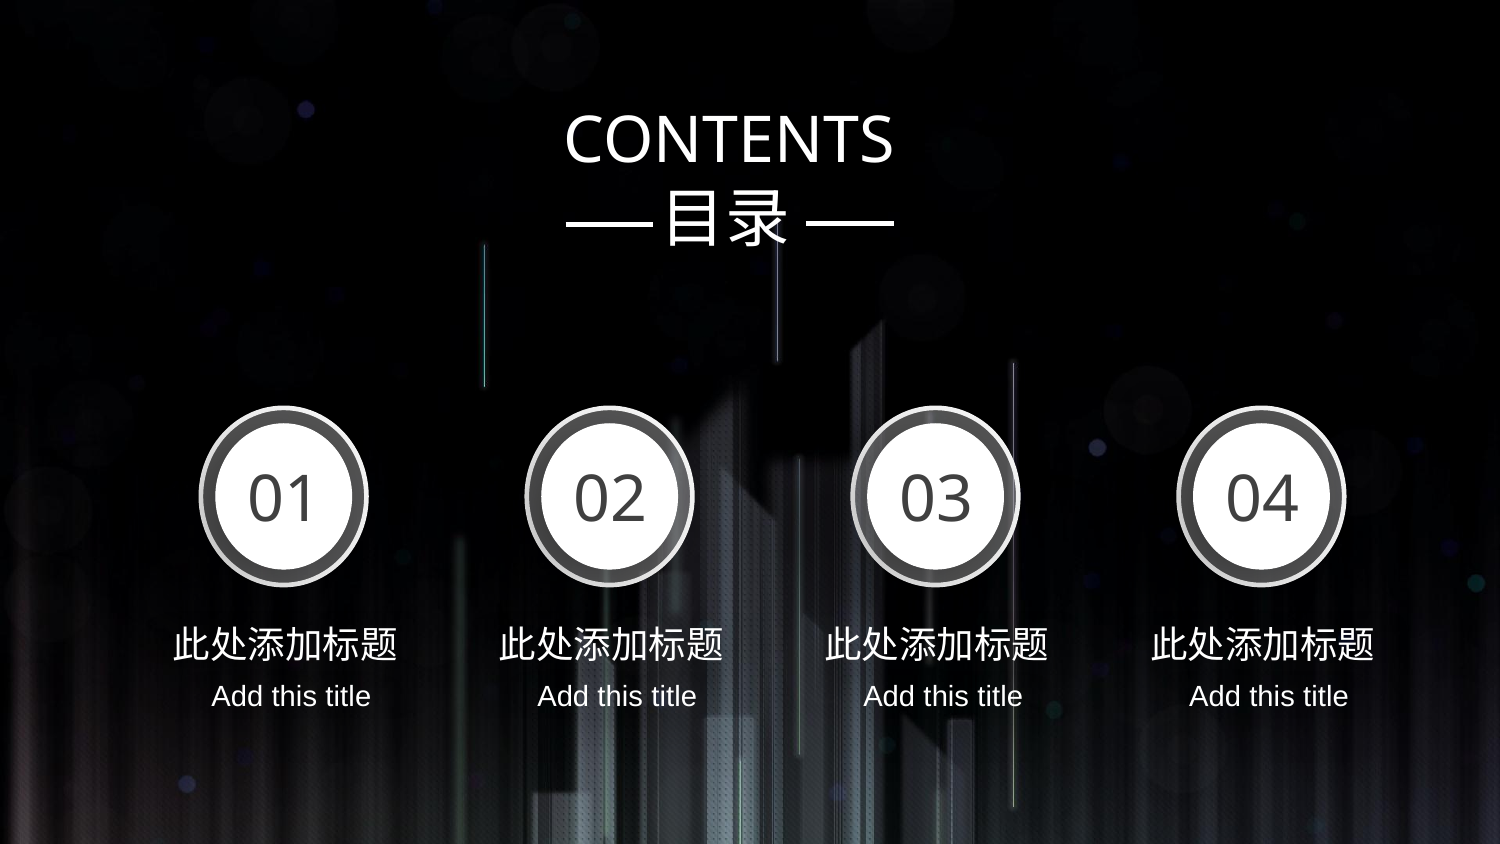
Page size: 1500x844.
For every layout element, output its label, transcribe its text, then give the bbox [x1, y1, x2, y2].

text_box 01 [236, 450, 334, 540]
text_box 此处添加标题 [812, 615, 1062, 673]
text_box CONTENTS [552, 92, 906, 182]
text_box Add this title [199, 670, 384, 718]
text_box Add this title [525, 670, 710, 718]
text_box Add this title [851, 670, 1035, 718]
text_box [541, 423, 678, 570]
text_box 此处添加标题 [1138, 615, 1388, 673]
text_box Add this title [1177, 670, 1361, 718]
text_box 02 [562, 450, 660, 540]
text_box 04 [1214, 450, 1312, 540]
text_box 目录 [649, 171, 802, 261]
text_box [1193, 423, 1330, 570]
text_box 此处添加标题 [161, 615, 410, 673]
text_box 03 [888, 450, 986, 540]
text_box [867, 423, 1004, 570]
text_box 此处添加标题 [486, 615, 736, 673]
picture [0, 0, 1500, 844]
text_box [215, 423, 352, 570]
